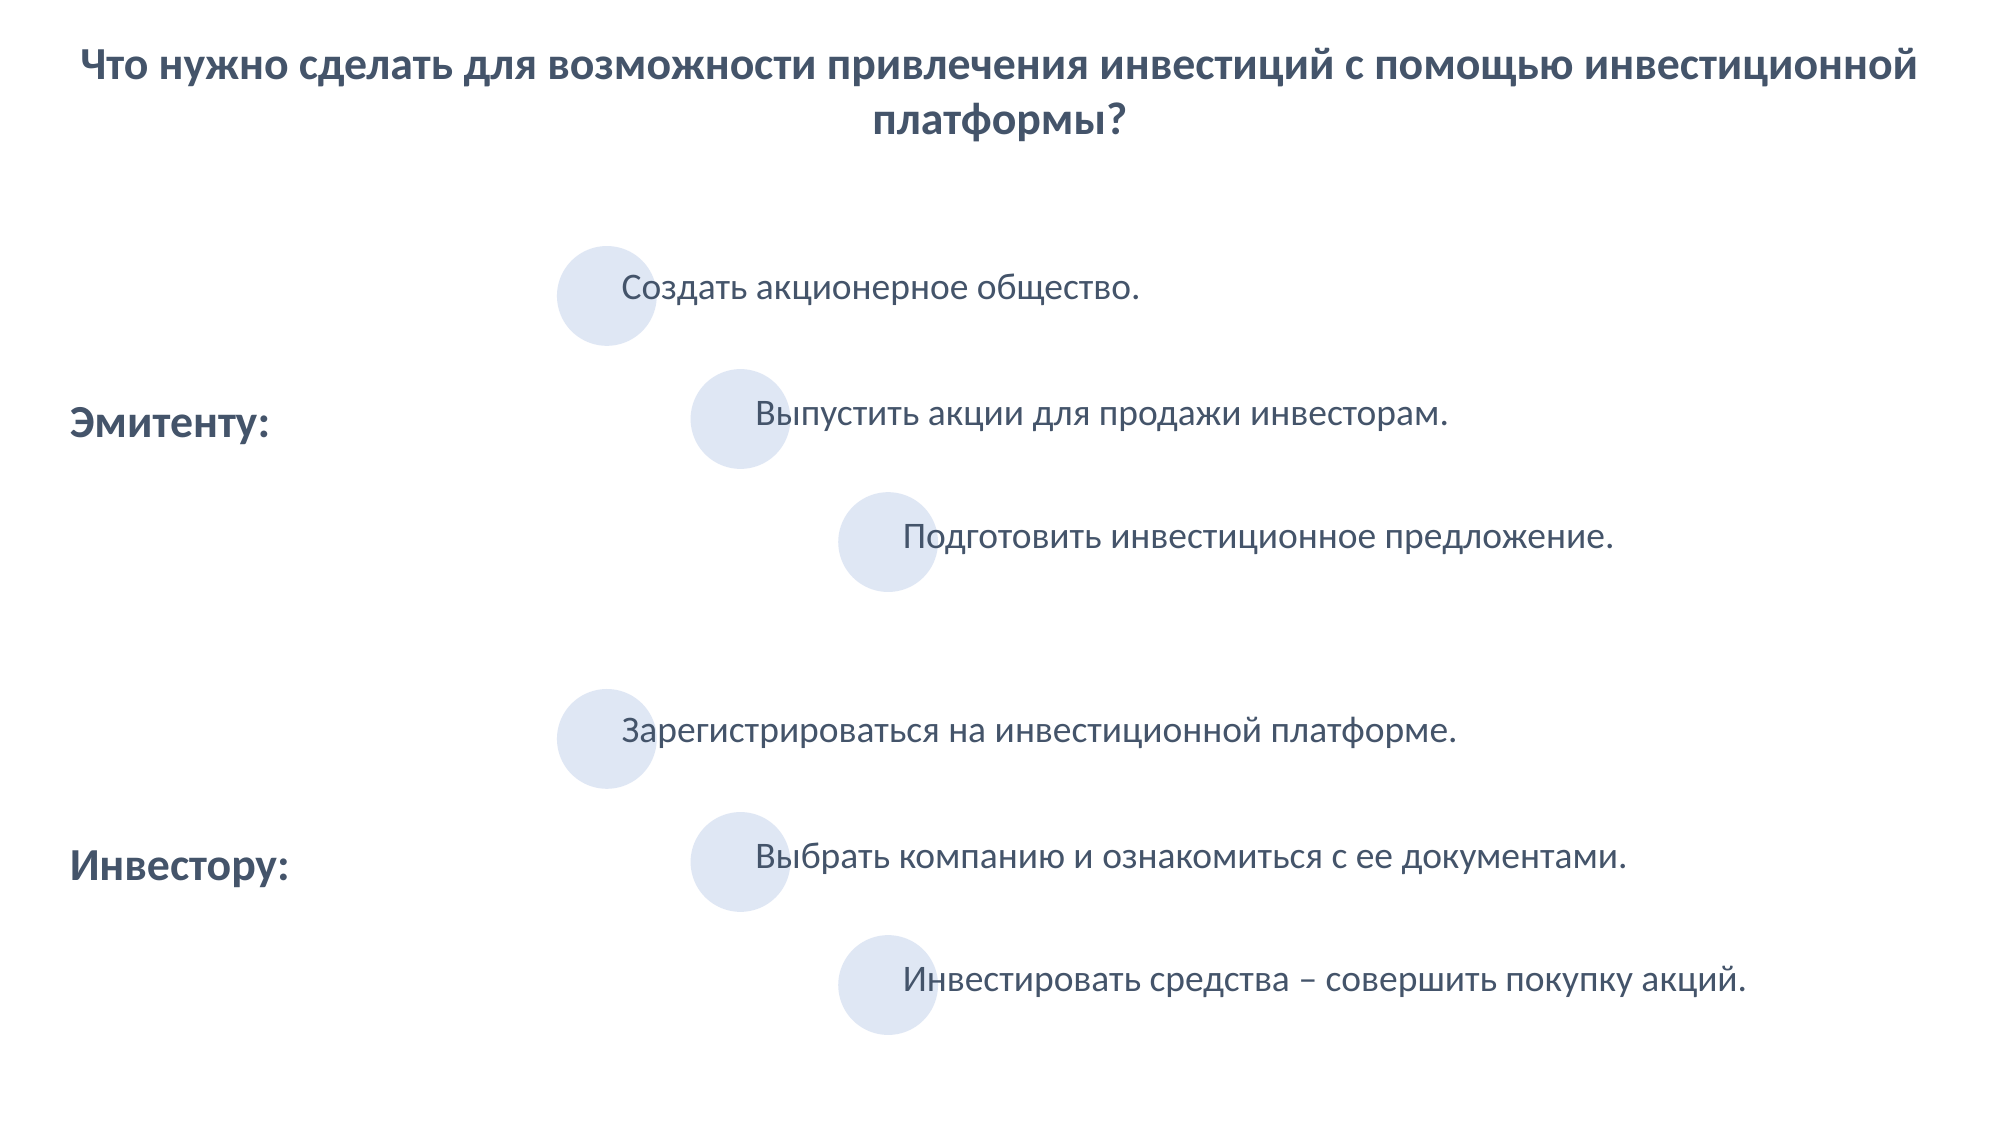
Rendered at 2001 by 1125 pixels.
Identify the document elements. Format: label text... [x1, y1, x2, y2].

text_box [556, 245, 1945, 592]
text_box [556, 688, 1945, 1035]
text_box Эмитенту: [54, 384, 528, 444]
text_box Инвестору: [54, 827, 528, 887]
text_box Что нужно сделать для возможности привлечения инвестиций с помощью инвестиционной платформы? [54, 26, 1945, 151]
